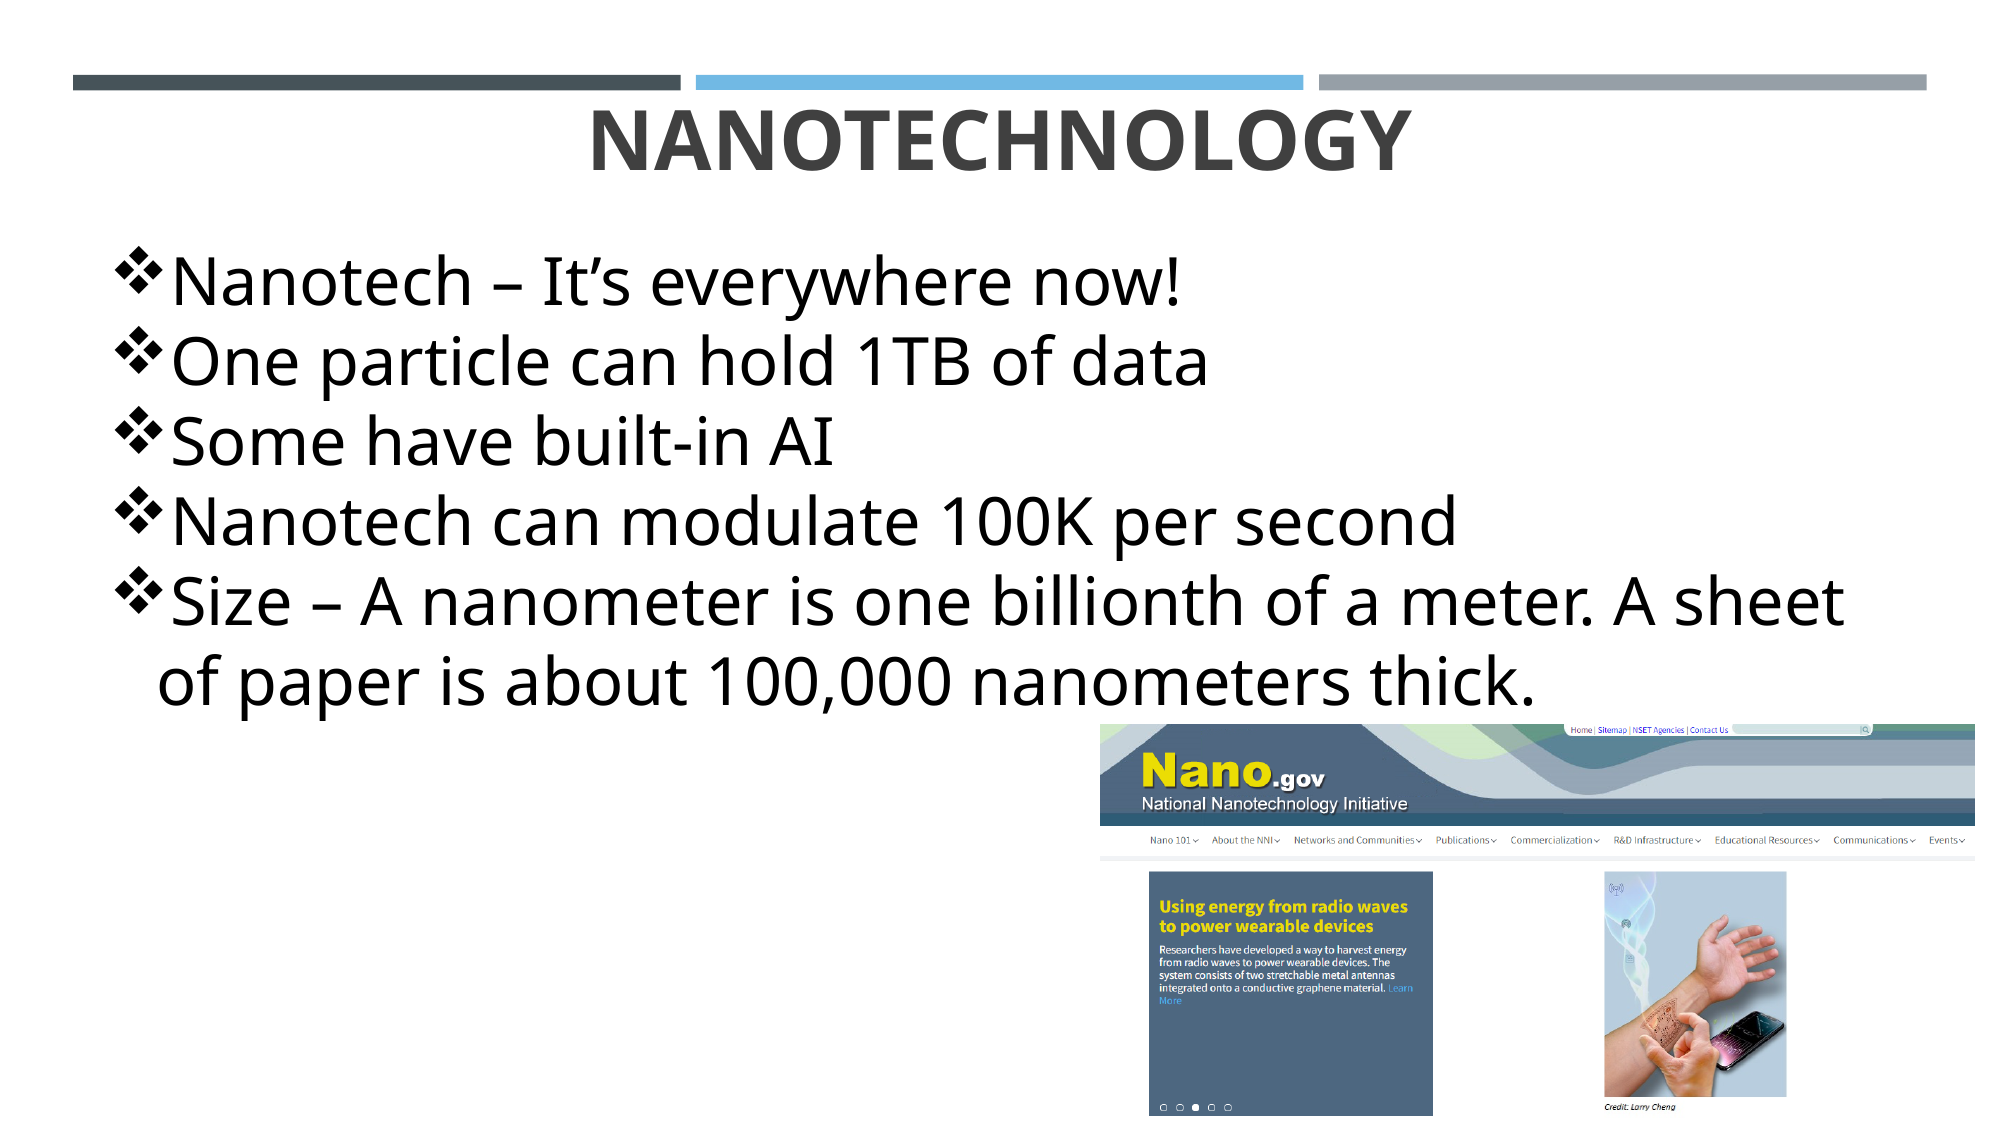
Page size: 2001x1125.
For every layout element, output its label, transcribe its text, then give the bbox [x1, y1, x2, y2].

text_box Nanotech – It’s everywhere now! One particle can hold 1TB of data Some have built-in AI Nanotech can modulate 100K per second Size – A nanometer is one billionth of a meter. A sheet of paper is about 100,000 nanometers thick. [101, 231, 1930, 727]
picture [1100, 724, 1975, 1125]
title Nanotechnology [94, 89, 1906, 196]
